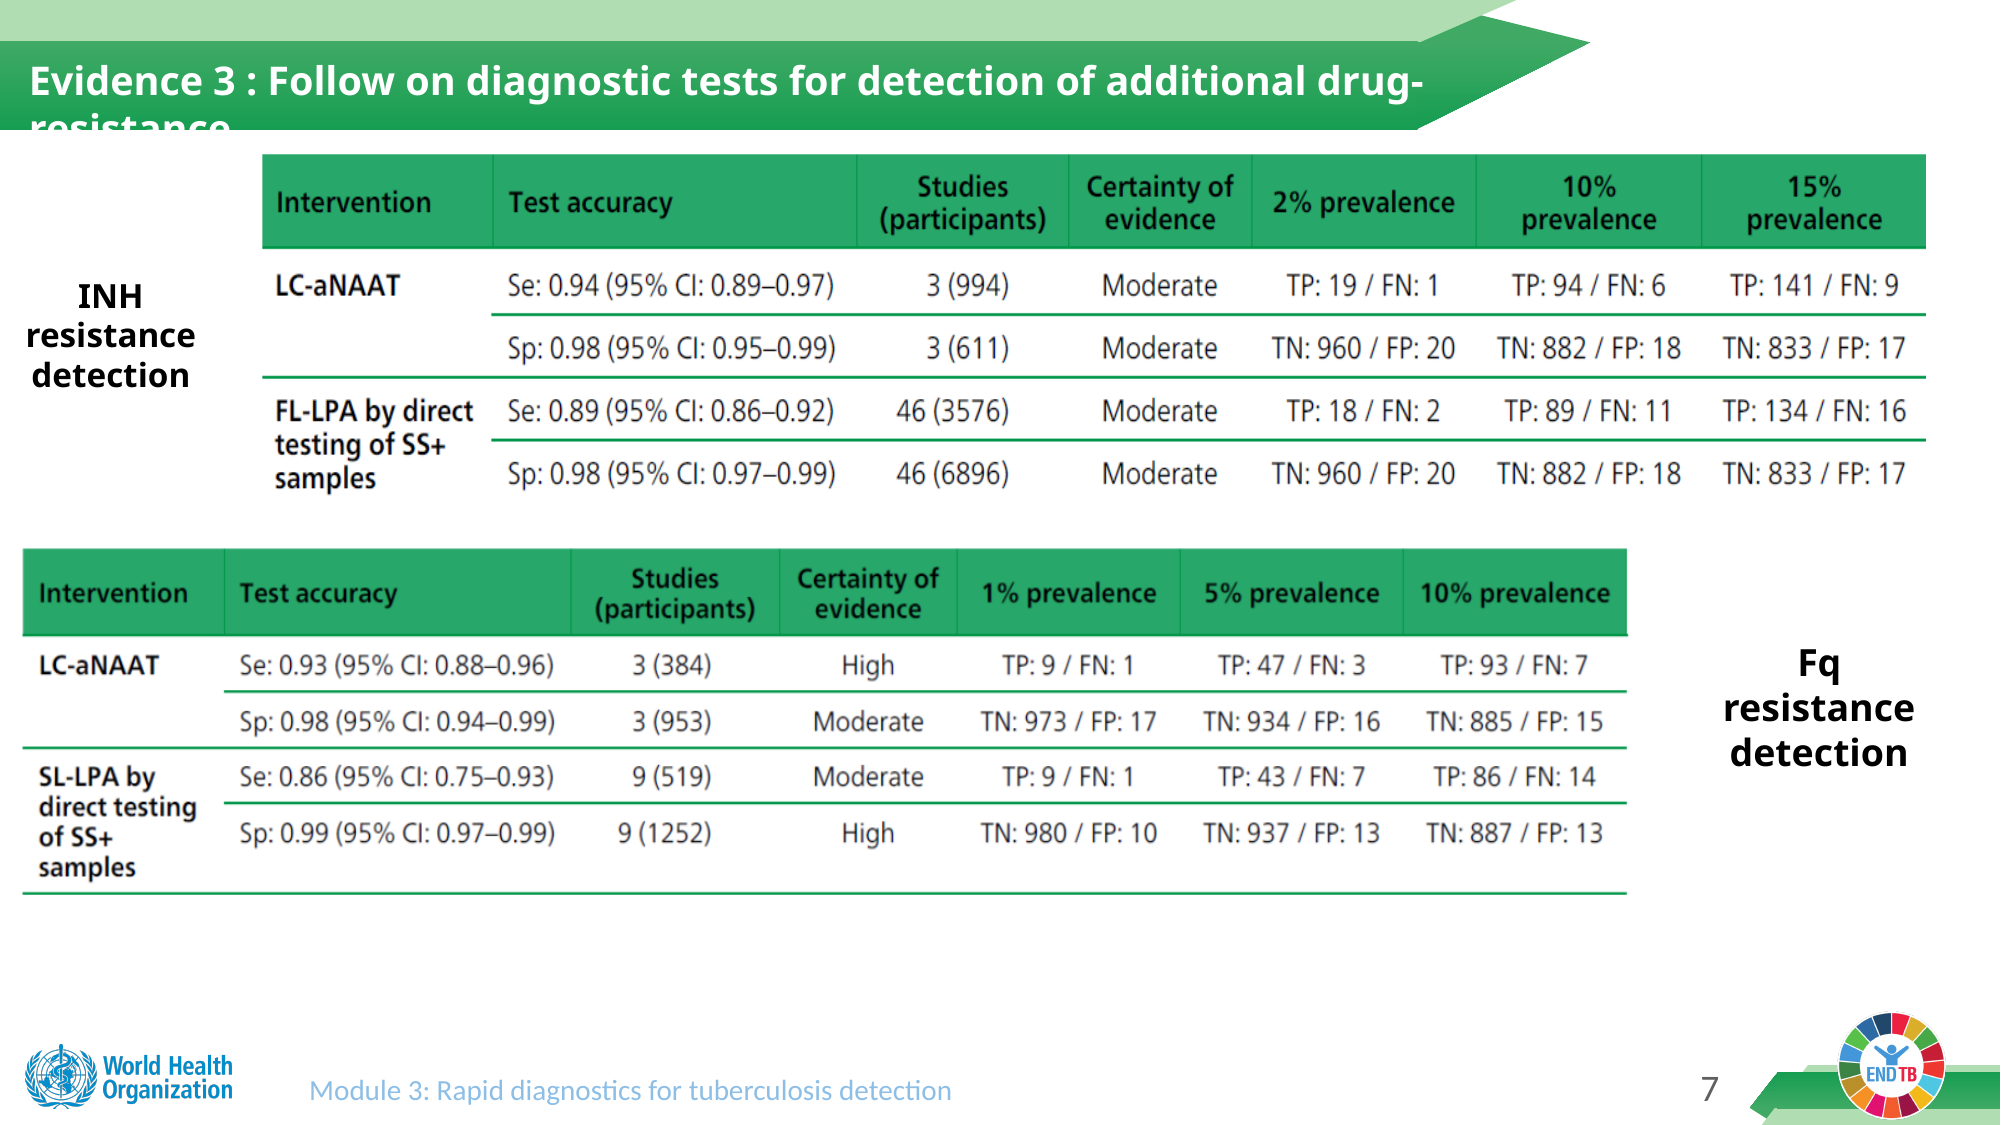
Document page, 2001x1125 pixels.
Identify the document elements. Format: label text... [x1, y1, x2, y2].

footer Module 3: Rapid diagnostics for tuberculosis detection [294, 1063, 1498, 1124]
picture [22, 548, 1638, 906]
slide_number 6 [1519, 1056, 1735, 1117]
picture [1837, 1011, 1946, 1120]
picture [25, 1084, 54, 1109]
picture [25, 1044, 232, 1109]
picture [262, 153, 1927, 251]
picture [262, 255, 1927, 505]
text_box INH resistance detection [0, 267, 222, 402]
text_box Evidence 3 : Follow on diagnostic tests for detection of additional drug-resistance [14, 48, 1554, 159]
text_box Fq resistance detection [1688, 632, 1950, 782]
